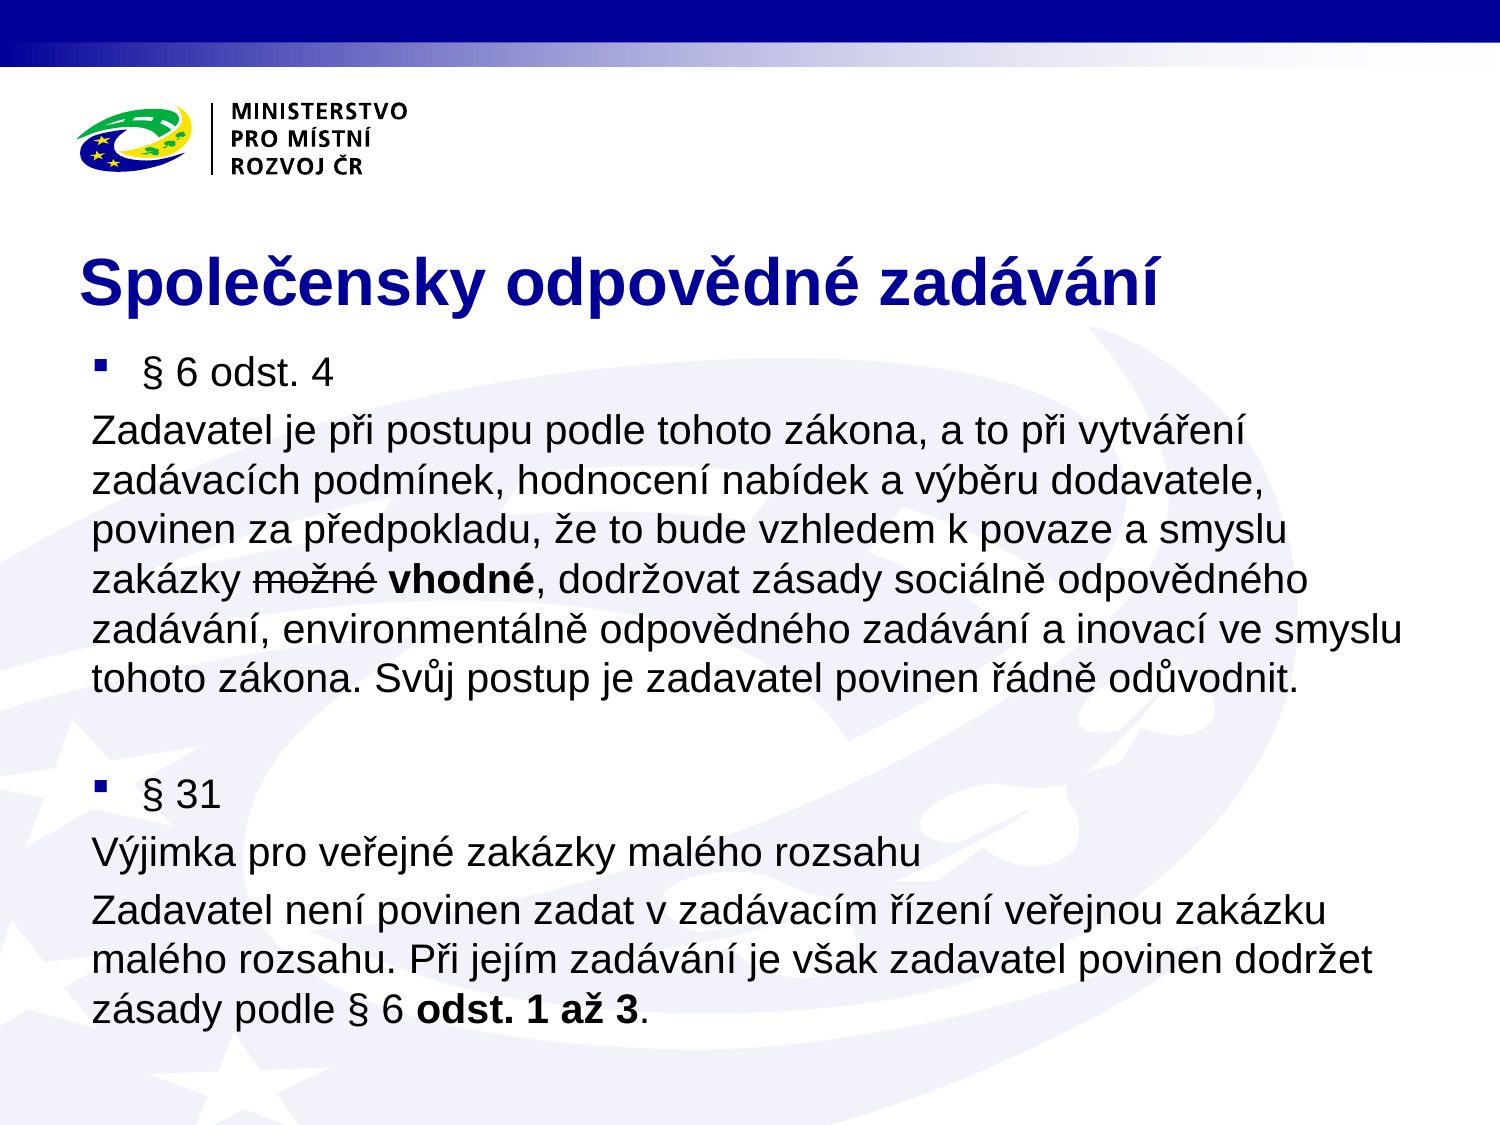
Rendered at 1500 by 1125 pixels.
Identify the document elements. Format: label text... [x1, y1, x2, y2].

title Společensky odpovědné zadávání [64, 231, 1425, 315]
list § 6 odst. 4 Zadavatel je při postupu podle tohoto zákona, a to při vytváření zadávacích podmínek, hodnocení nabídek a výběru dodavatele, povinen za předpokladu, že to bude vzhledem k povaze a smyslu zakázky možné vhodné, dodržovat zásady sociálně odpovědného zadávání, environmentálně odpovědného zadávání a inovací ve smyslu tohoto zákona. Svůj postup je zadavatel povinen řádně odůvodnit. § 31 Výjimka pro veřejné zakázky malého rozsahu Zadavatel není povinen zadat v zadávacím řízení veřejnou zakázku malého rozsahu. Při jejím zadávání je však zadavatel povinen dodržet zásady podle § 6 odst. 1 až 3. [76, 338, 1427, 1059]
